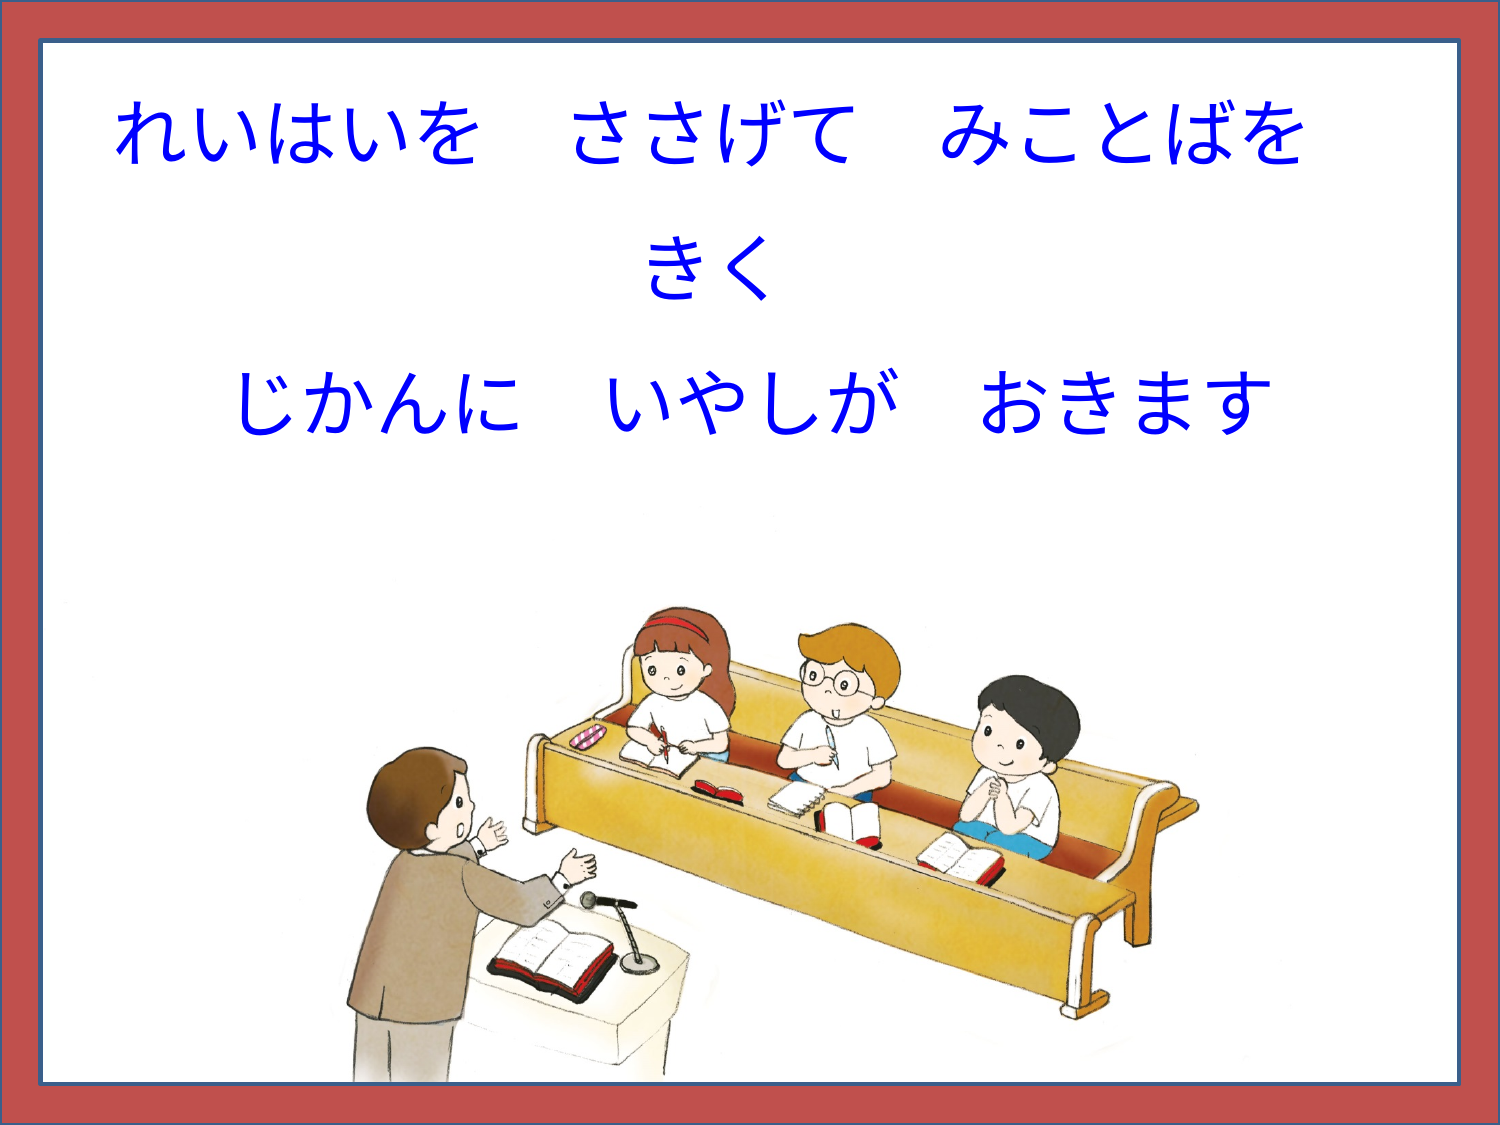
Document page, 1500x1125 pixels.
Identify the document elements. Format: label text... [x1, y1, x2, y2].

text_box [0, 0, 1500, 1125]
text_box れいはいを ささげて みことばを きく じかんに いやしが おきます [57, 123, 1443, 364]
picture [0, 467, 1489, 1085]
